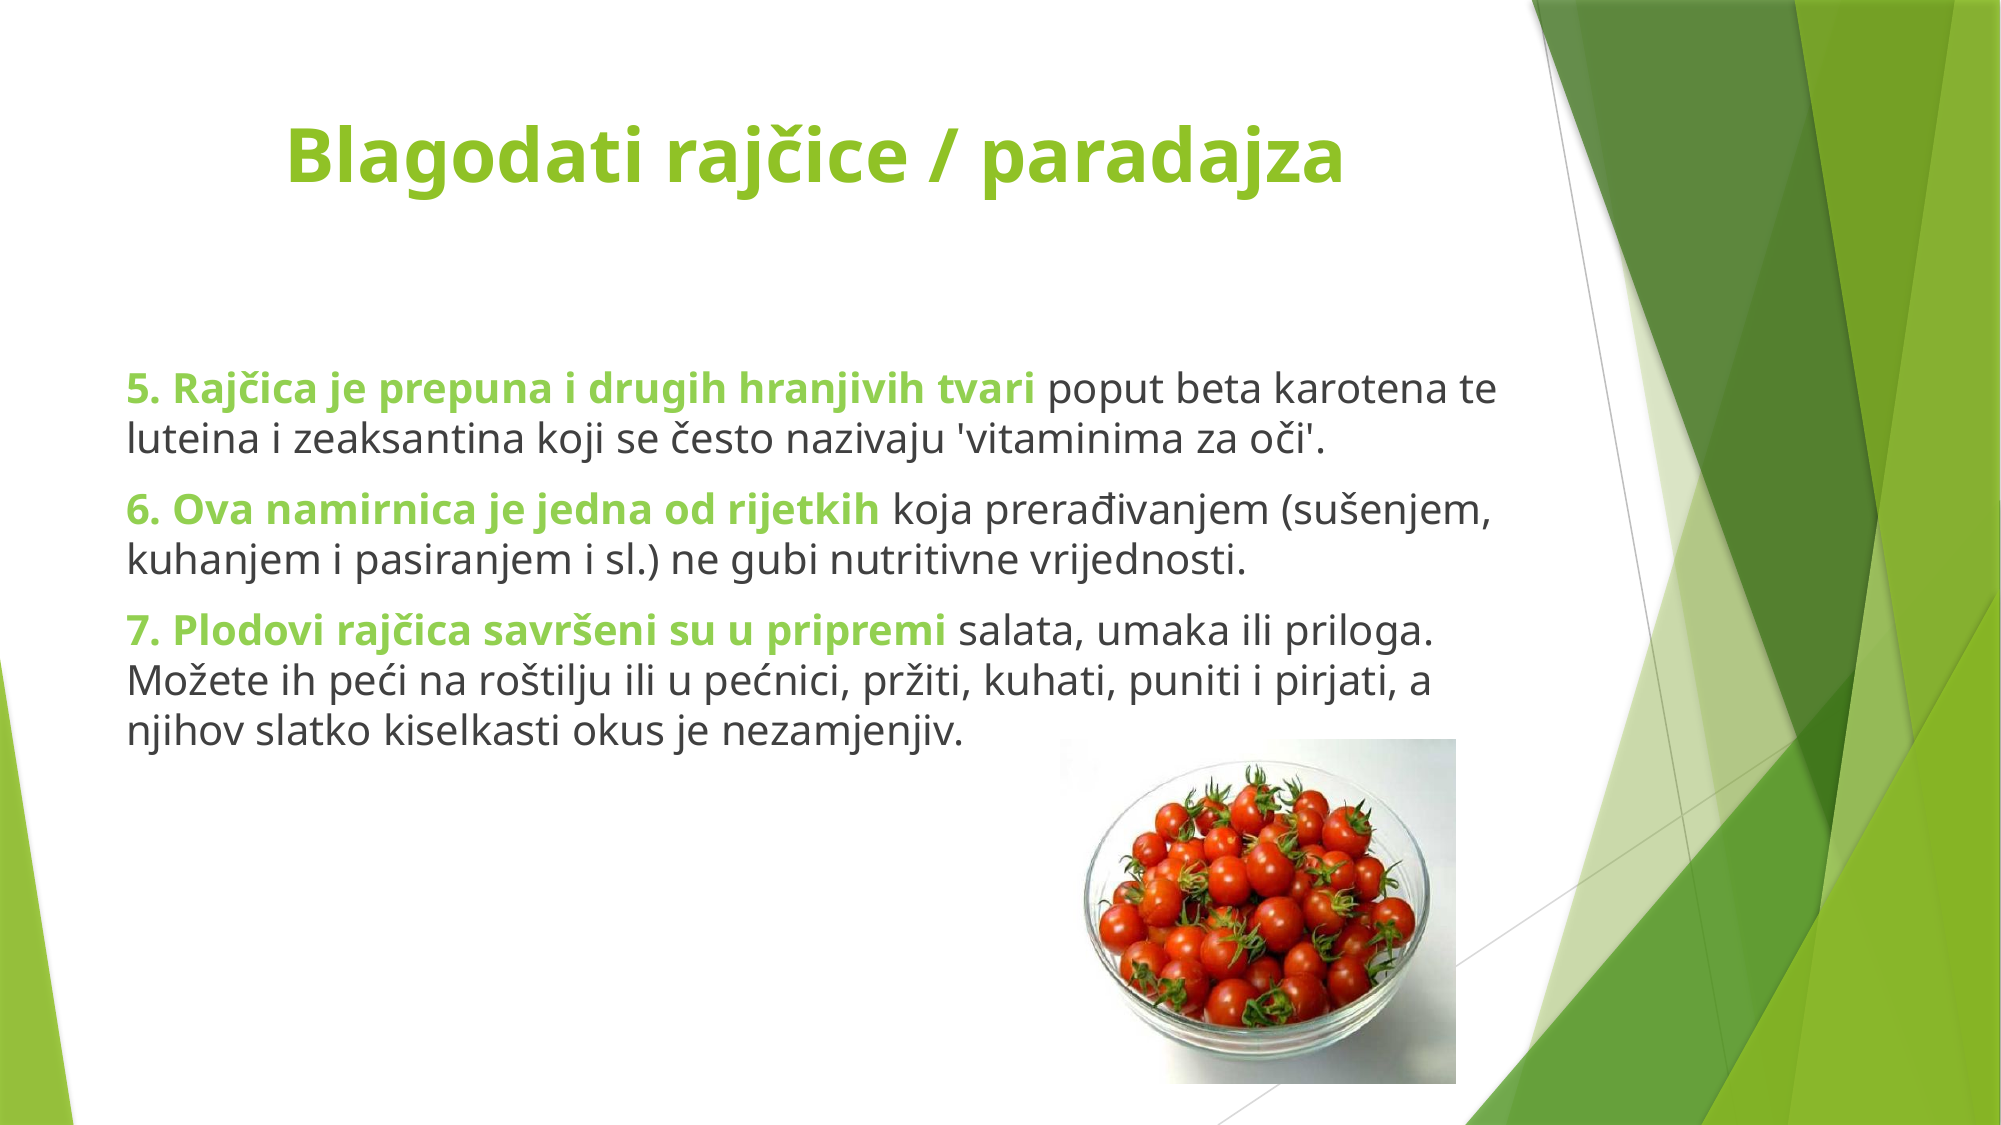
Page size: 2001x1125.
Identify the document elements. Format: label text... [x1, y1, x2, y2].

picture [1059, 739, 1457, 1085]
list 5. Rajčica je prepuna i drugih hranjivih tvari poput beta karotena te luteina i zeaksantina koji se često nazivaju 'vitaminima za oči'. 6. Ova namirnica je jedna od rijetkih koja prerađivanjem (sušenjem, kuhanjem i pasiranjem i sl.) ne gubi nutritivne vrijednosti. 7. Plodovi rajčica savršeni su u pripremi salata, umaka ili priloga. Možete ih peći na roštilju ili u pećnici, pržiti, kuhati, puniti i pirjati, a njihov slatko kiselkasti okus je nezamjenjiv. [111, 354, 1522, 992]
title Blagodati rajčice / paradajza [111, 99, 1522, 317]
